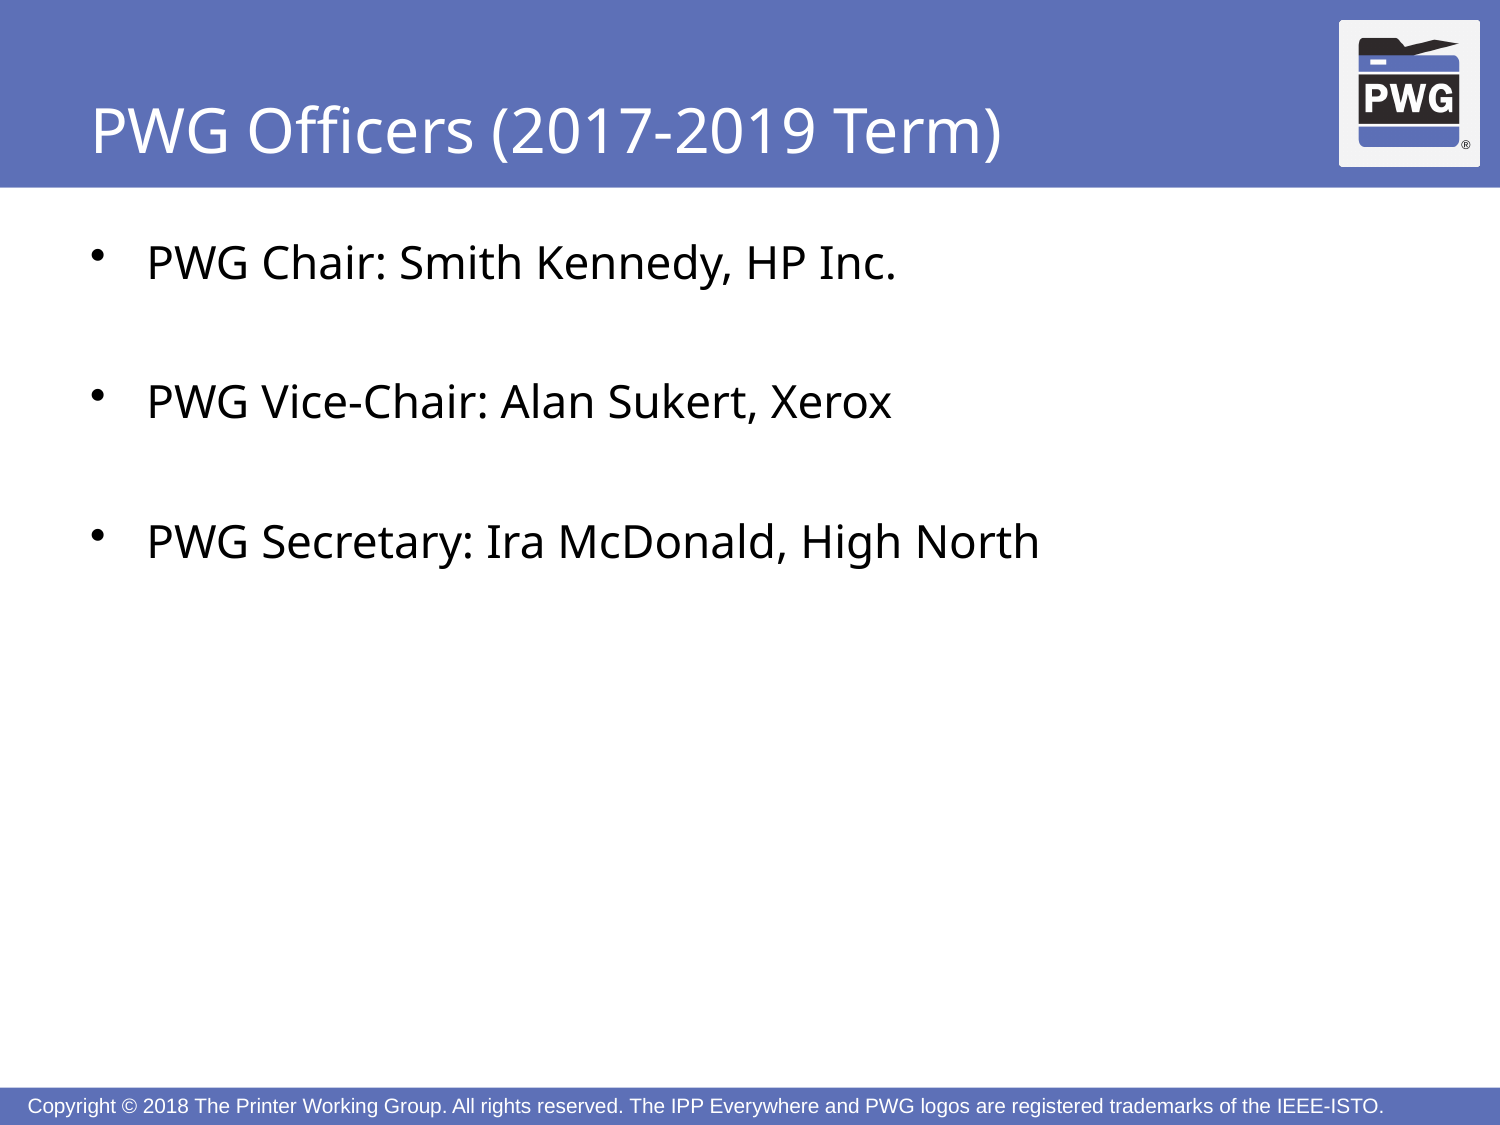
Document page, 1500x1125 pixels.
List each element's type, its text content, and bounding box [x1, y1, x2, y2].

text_box Copyright © 2018 The Printer Working Group. All rights reserved. The IPP Everywhere and PWG logos are registered trademarks of the IEEE-ISTO. [20, 1092, 1413, 1118]
title PWG Officers (2017-2019 Term) [74, 7, 1318, 175]
list PWG Chair: Smith Kennedy, HP Inc. PWG Vice-Chair: Alan Sukert, Xerox PWG Secretary: Ira McDonald, High North [74, 224, 1426, 1088]
text_box [0, 0, 1500, 188]
text_box [0, 1087, 1500, 1125]
picture [1339, 20, 1480, 167]
